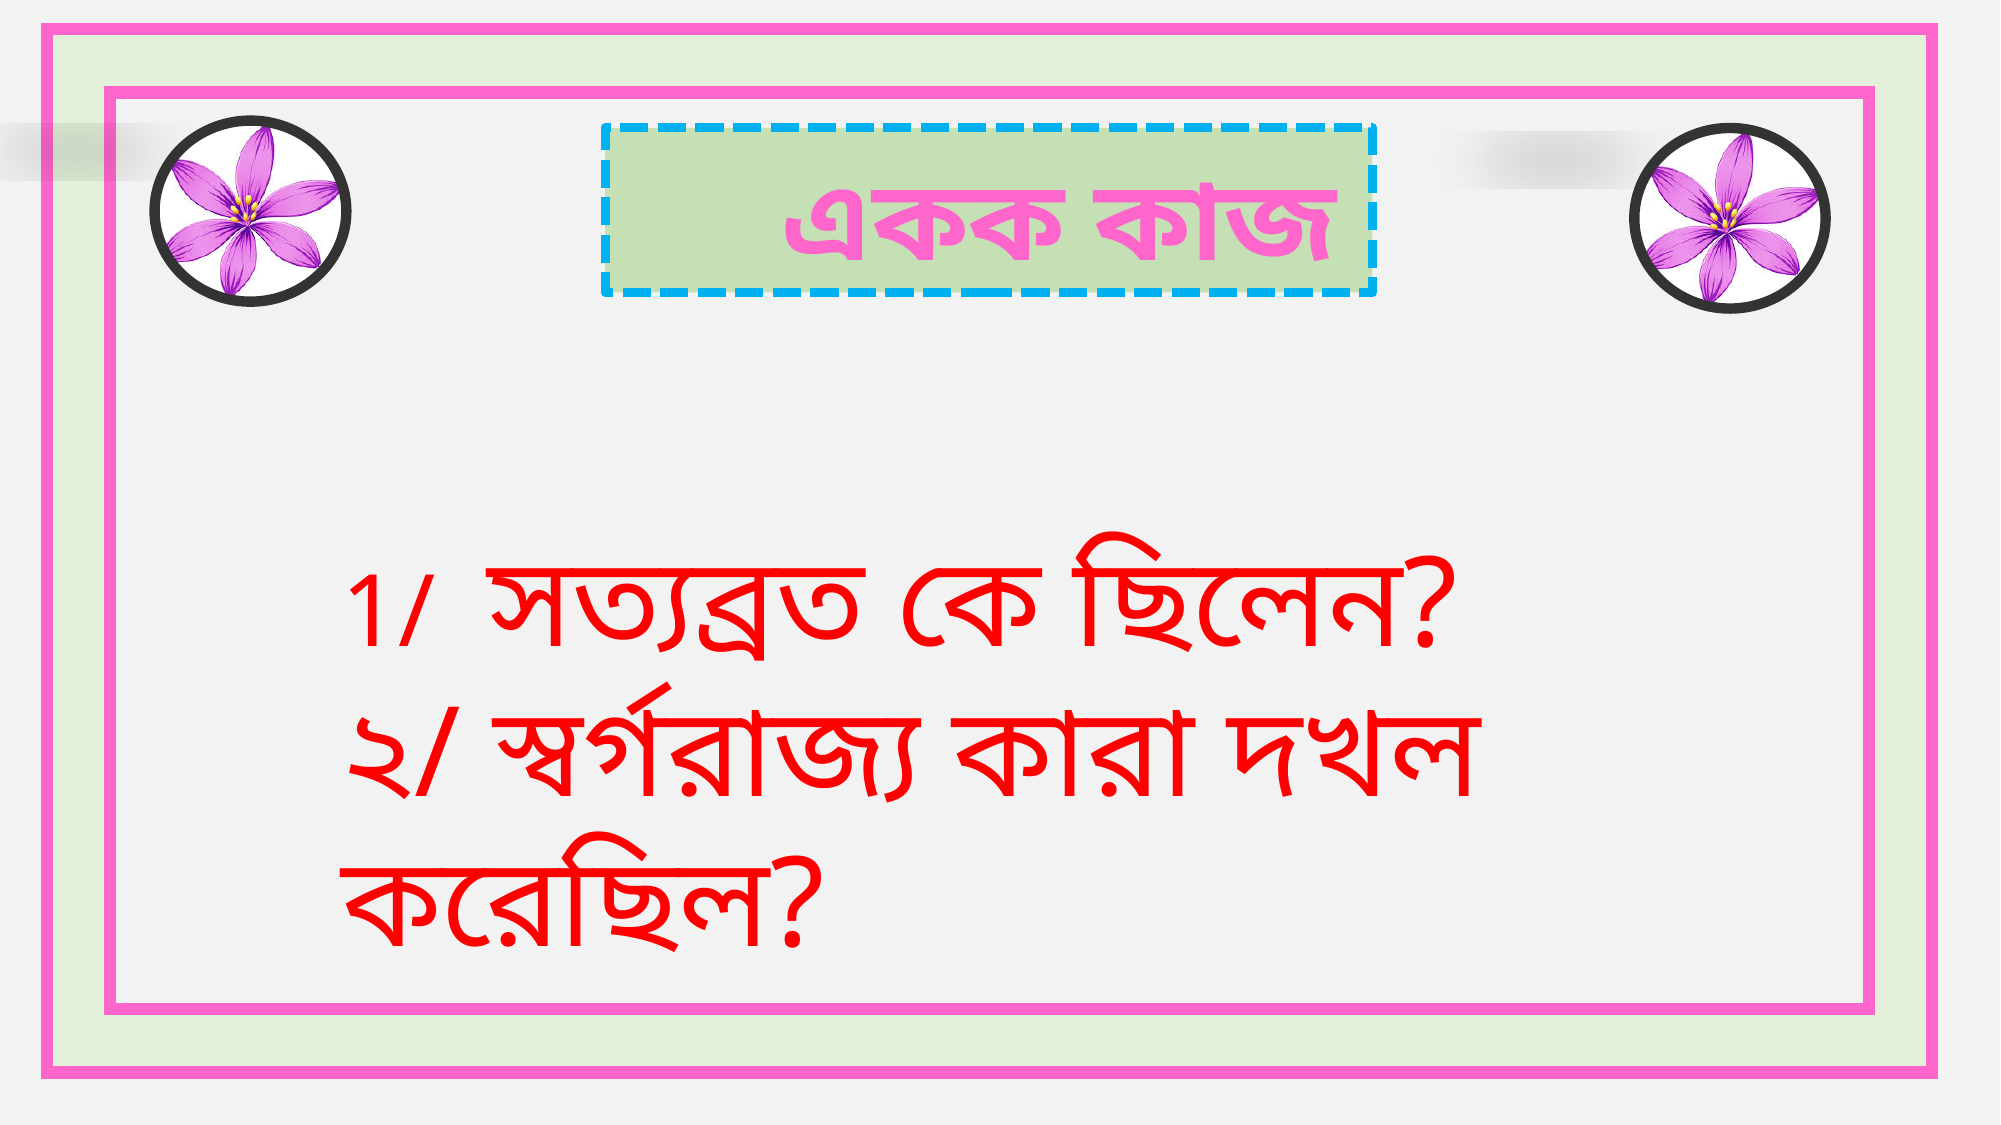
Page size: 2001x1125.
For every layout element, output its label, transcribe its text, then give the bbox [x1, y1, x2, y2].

text_box 1/ সত্যব্রত কে ছিলেন? ২/ স্বর্গরাজ্য কারা দখল করেছিল? [326, 514, 1635, 979]
text_box একক কাজ [605, 127, 1373, 293]
picture [1634, 127, 1826, 309]
picture [154, 120, 347, 302]
text_box [46, 28, 1933, 1073]
